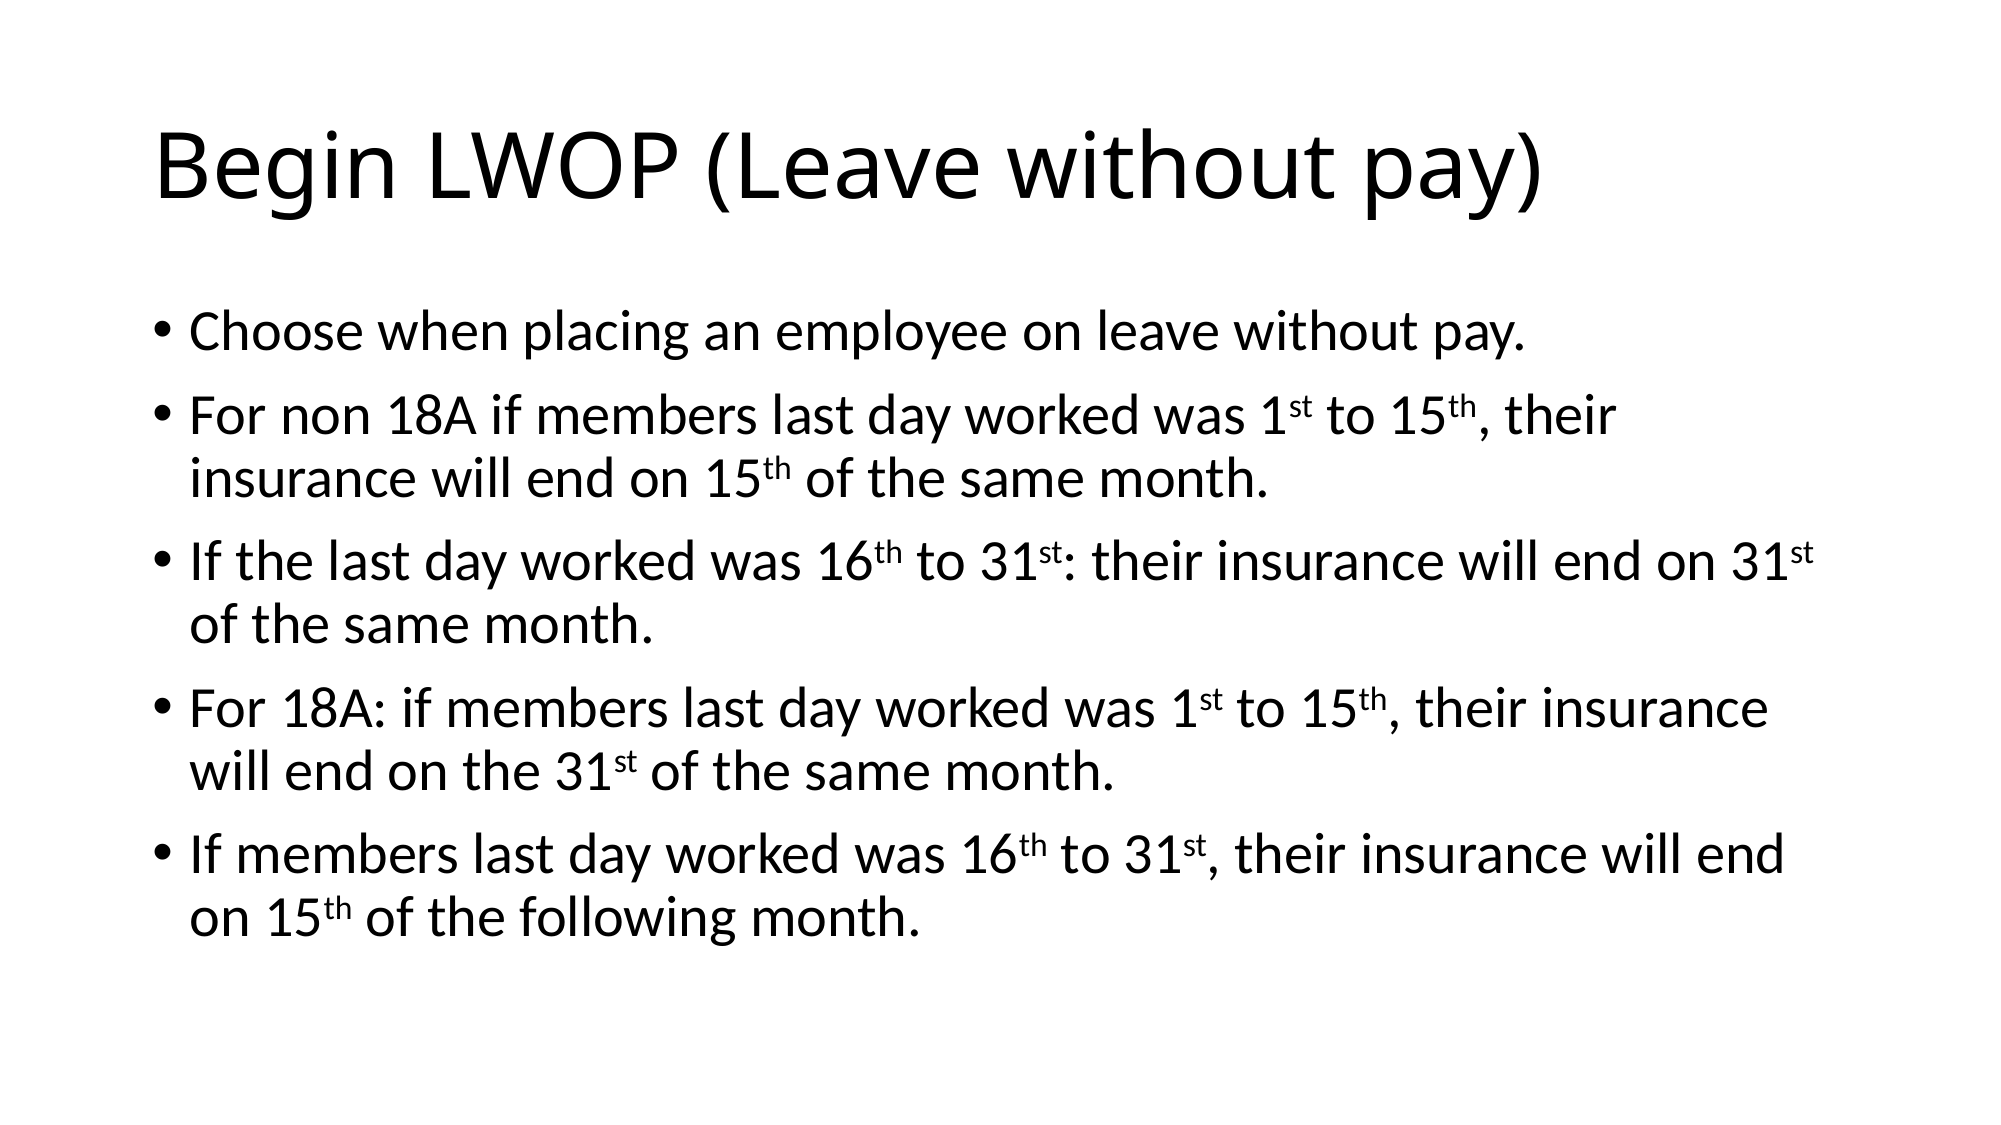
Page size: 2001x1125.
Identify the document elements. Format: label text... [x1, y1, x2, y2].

title Begin LWOP (Leave without pay) [137, 59, 1863, 278]
list Choose when placing an employee on leave without pay. For non 18A if members last day worked was 1st to 15th, their insurance will end on 15th of the same month. If the last day worked was 16th to 31st: their insurance will end on 31st of the same month. For 18A: if members last day worked was 1st to 15th, their insurance will end on the 31st of the same month. If members last day worked was 16th to 31st, their insurance will end on 15th of the following month. [137, 292, 1863, 1007]
